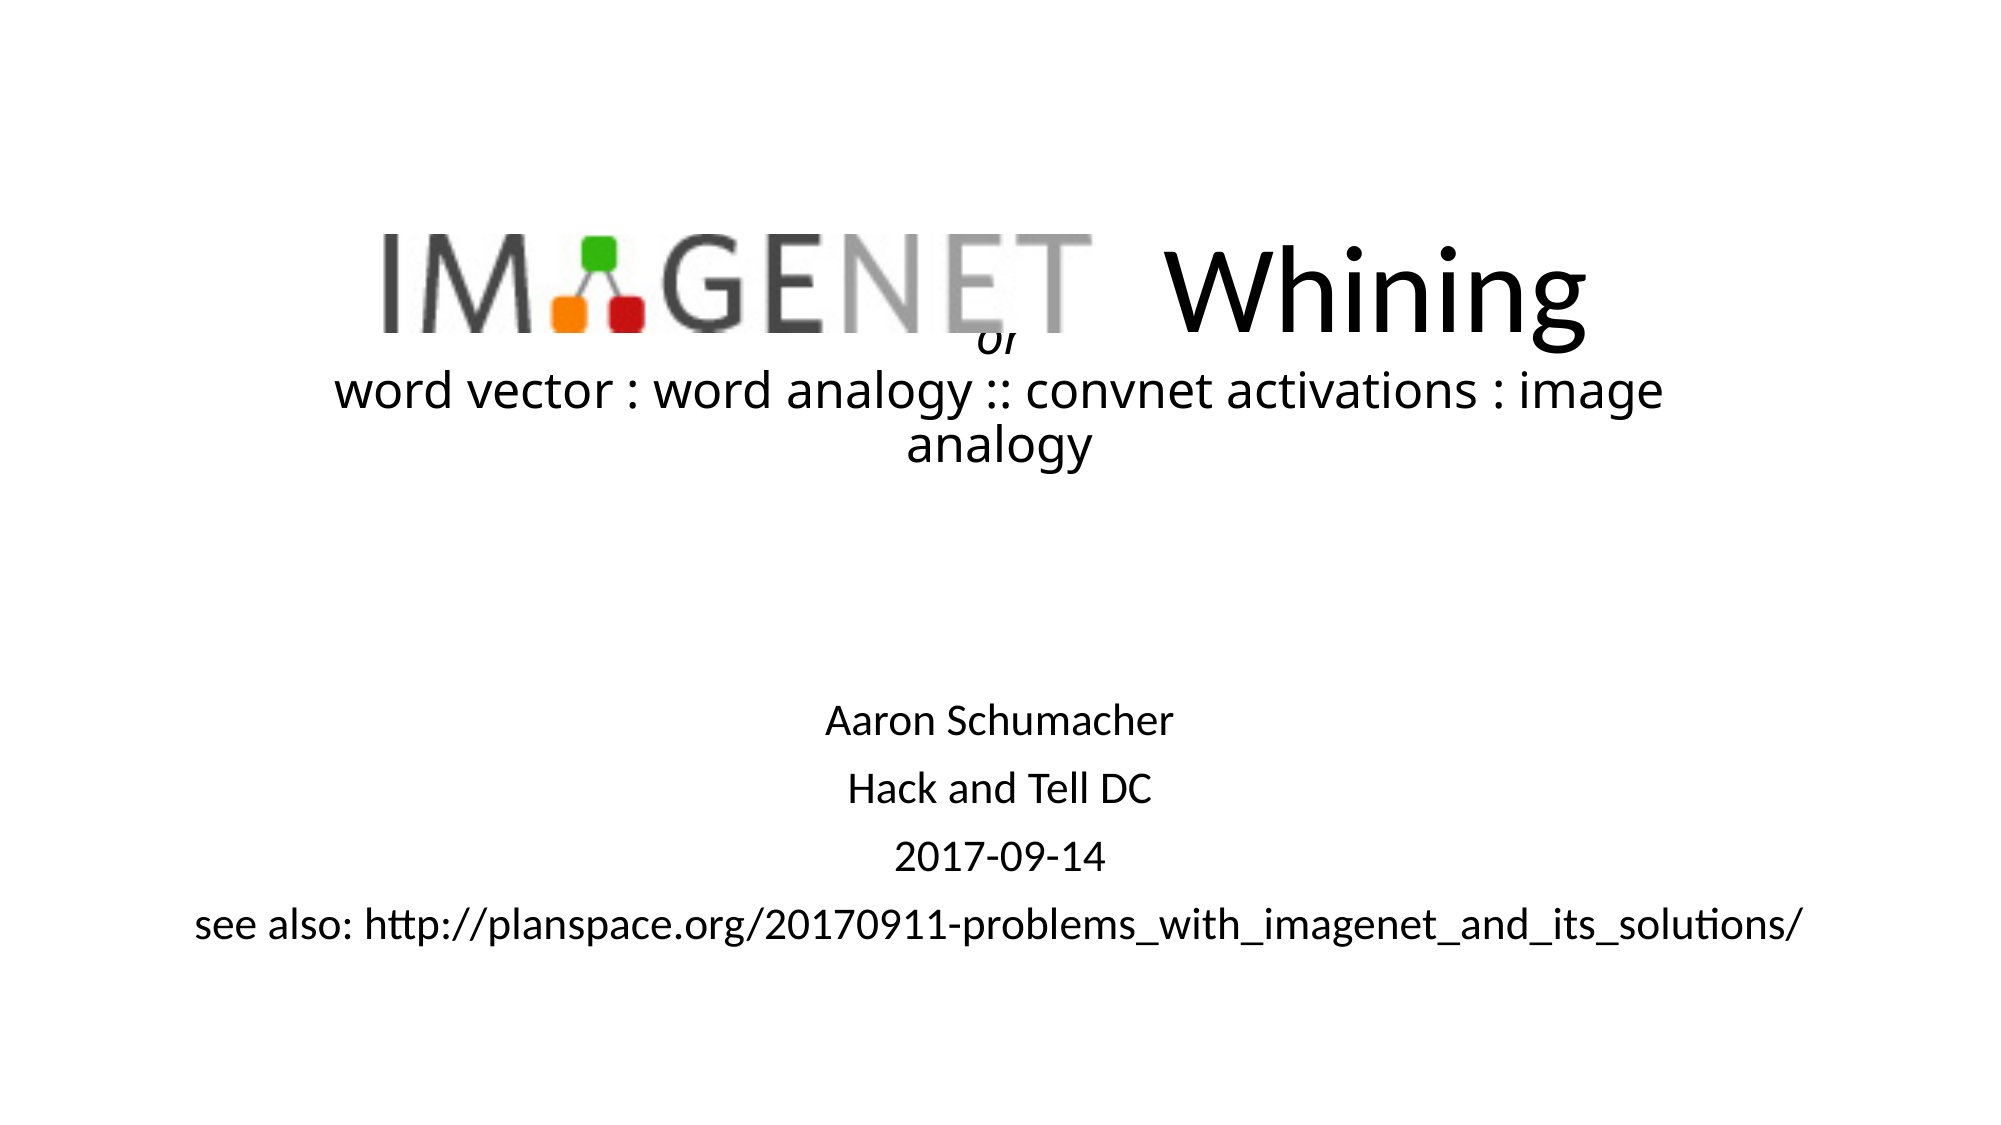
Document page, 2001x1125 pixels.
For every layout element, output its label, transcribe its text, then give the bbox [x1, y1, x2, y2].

title or word vector : word analogy :: convnet activations : image analogy [249, 184, 1750, 482]
subtitle Aaron Schumacher Hack and Tell DC 2017-09-14 see also: http://planspace.org/20170911-problems_with_imagenet_and_its_solutions/ [147, 688, 1853, 960]
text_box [383, 200, 1617, 368]
